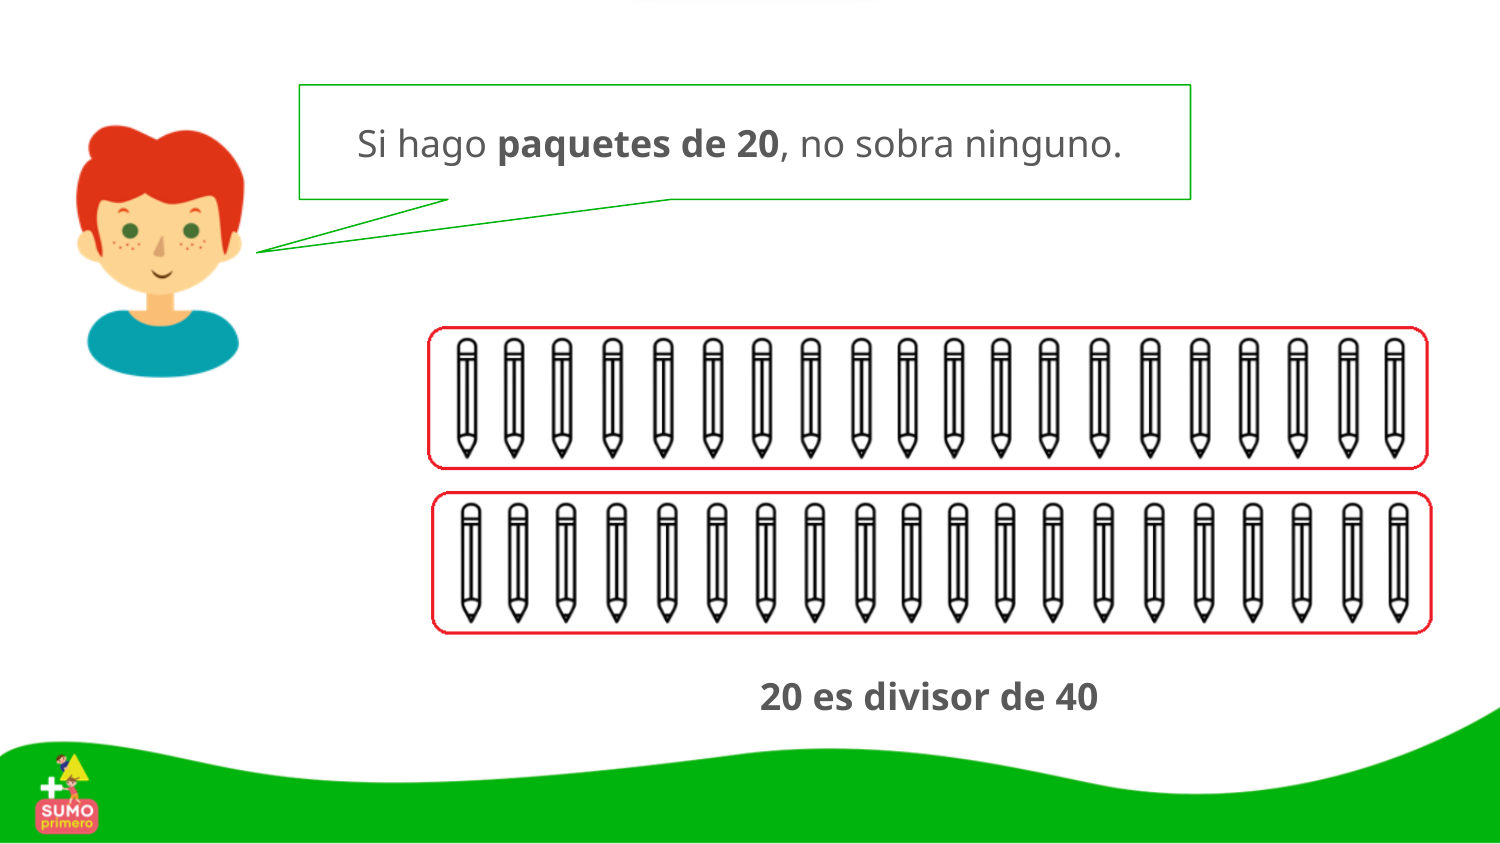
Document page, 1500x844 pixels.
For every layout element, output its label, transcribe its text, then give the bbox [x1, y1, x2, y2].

picture [0, 0, 1500, 844]
text_box Si hago paquetes de 20, no sobra ninguno. [259, 84, 1191, 253]
text_box 20 es divisor de 40 [744, 657, 1182, 739]
